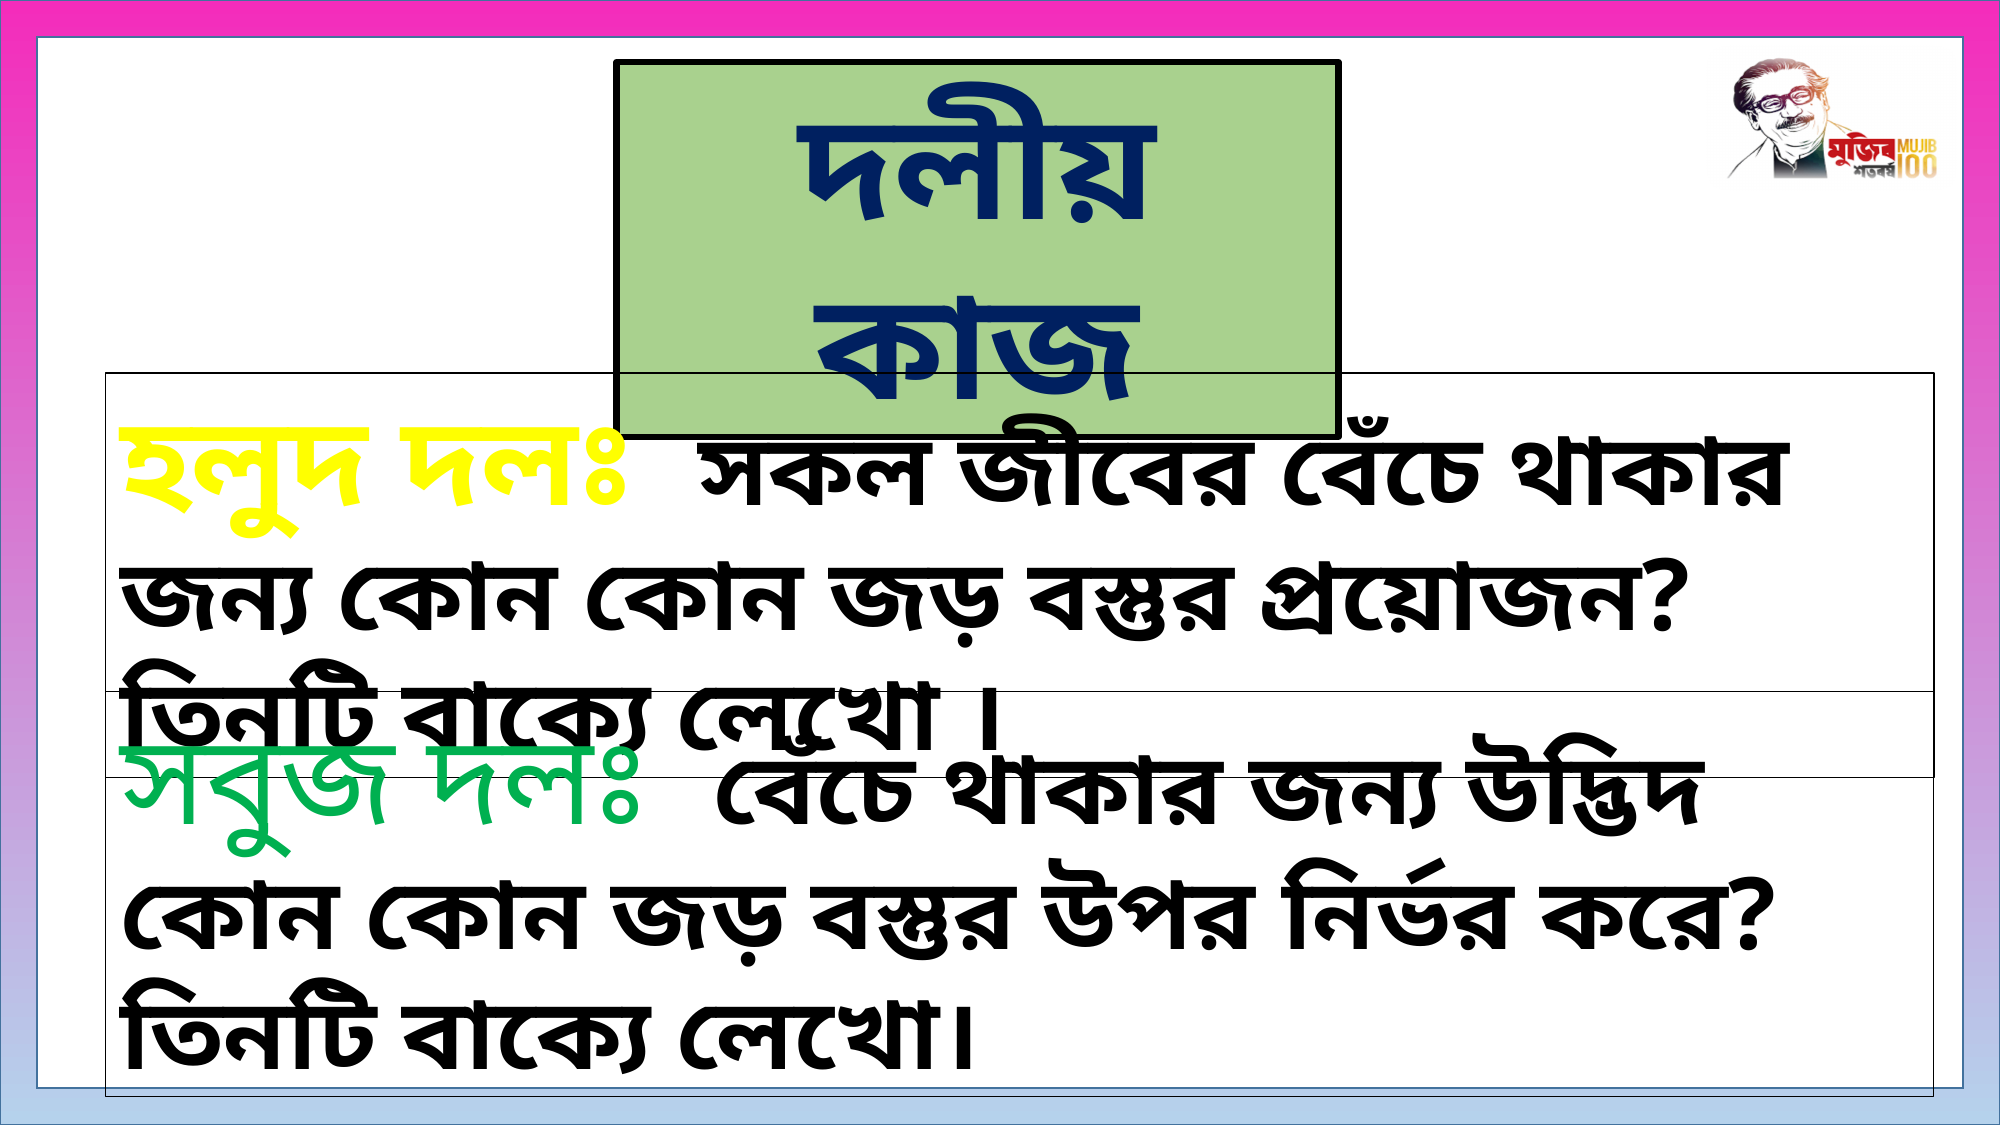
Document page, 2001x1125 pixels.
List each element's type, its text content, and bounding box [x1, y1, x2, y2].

text_box [0, 0, 2000, 1125]
text_box দলীয় কাজ [616, 61, 1339, 372]
text_box সবুজ দলঃ বেঁচে থাকার জন্য উদ্ভিদ কোন কোন জড় বস্তুর উপর নির্ভর করে?তিনটি বাক্যে লেখো। [105, 691, 1934, 1097]
picture [1705, 44, 1958, 192]
text_box হলুদ দলঃ সকল জীবের বেঁচে থাকার জন্য কোন কোন জড় বস্তুর প্রয়োজন?তিনটি বাক্যে লেখো । [105, 372, 1934, 691]
